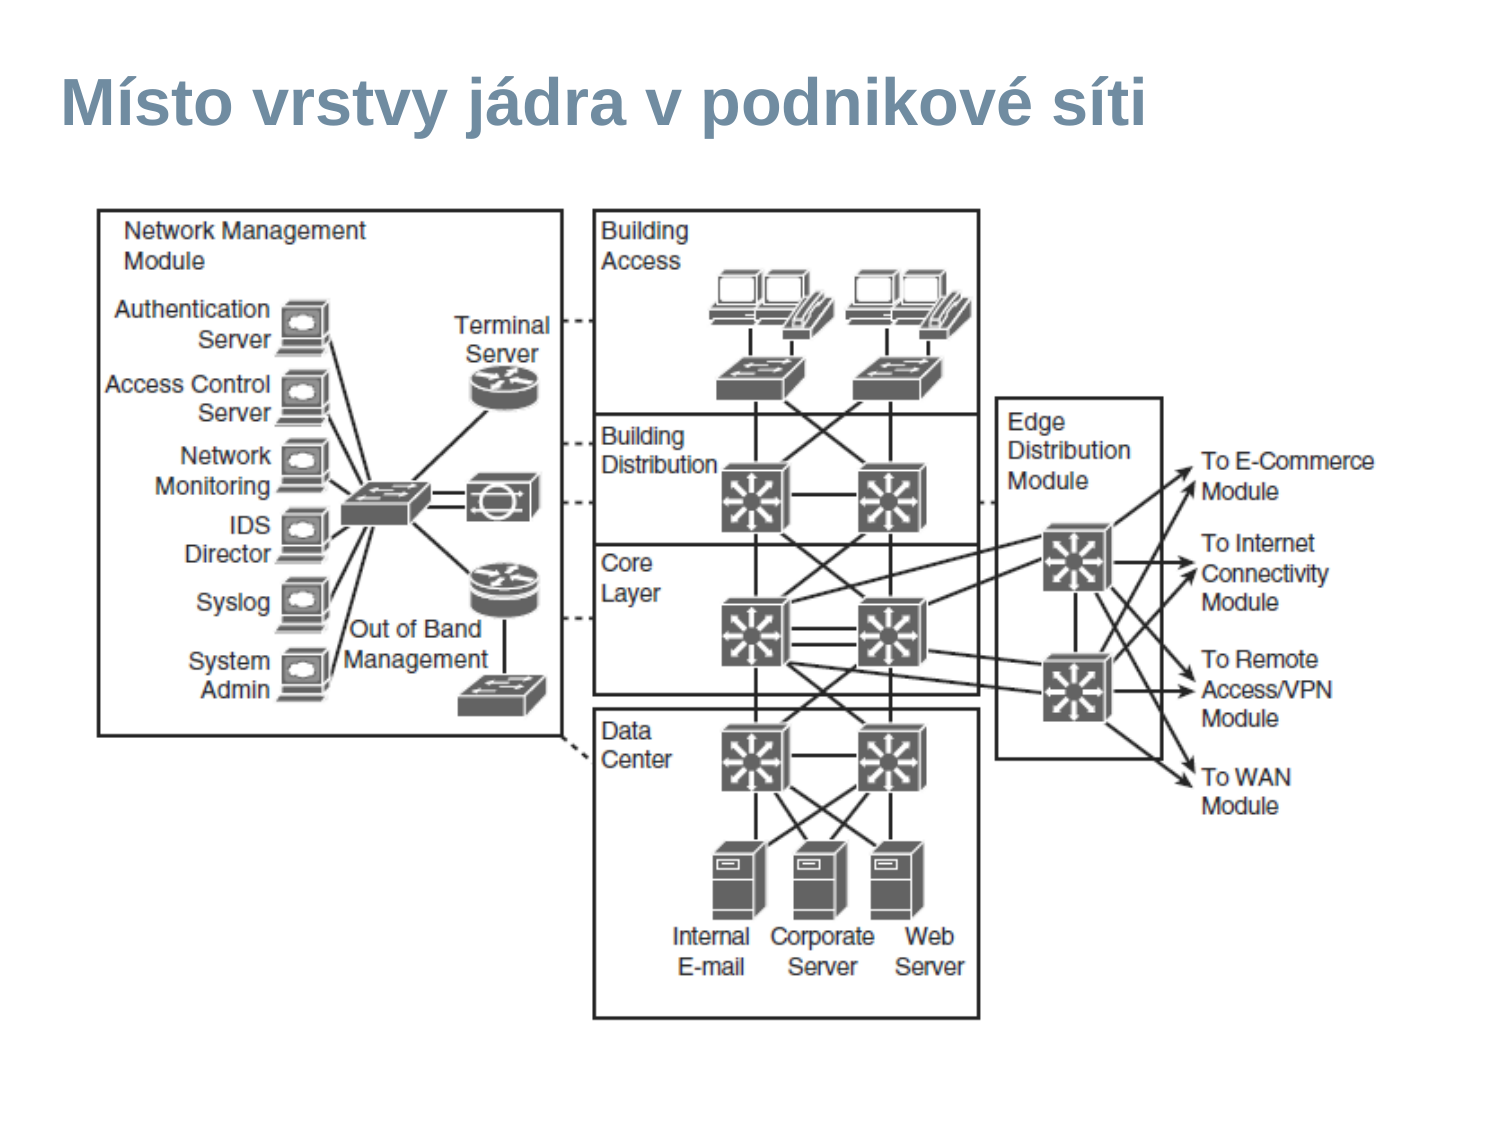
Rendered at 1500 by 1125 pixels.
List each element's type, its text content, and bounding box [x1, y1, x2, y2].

title Místo vrstvy jádra v podnikové síti [45, 59, 1444, 182]
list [90, 201, 1400, 1030]
